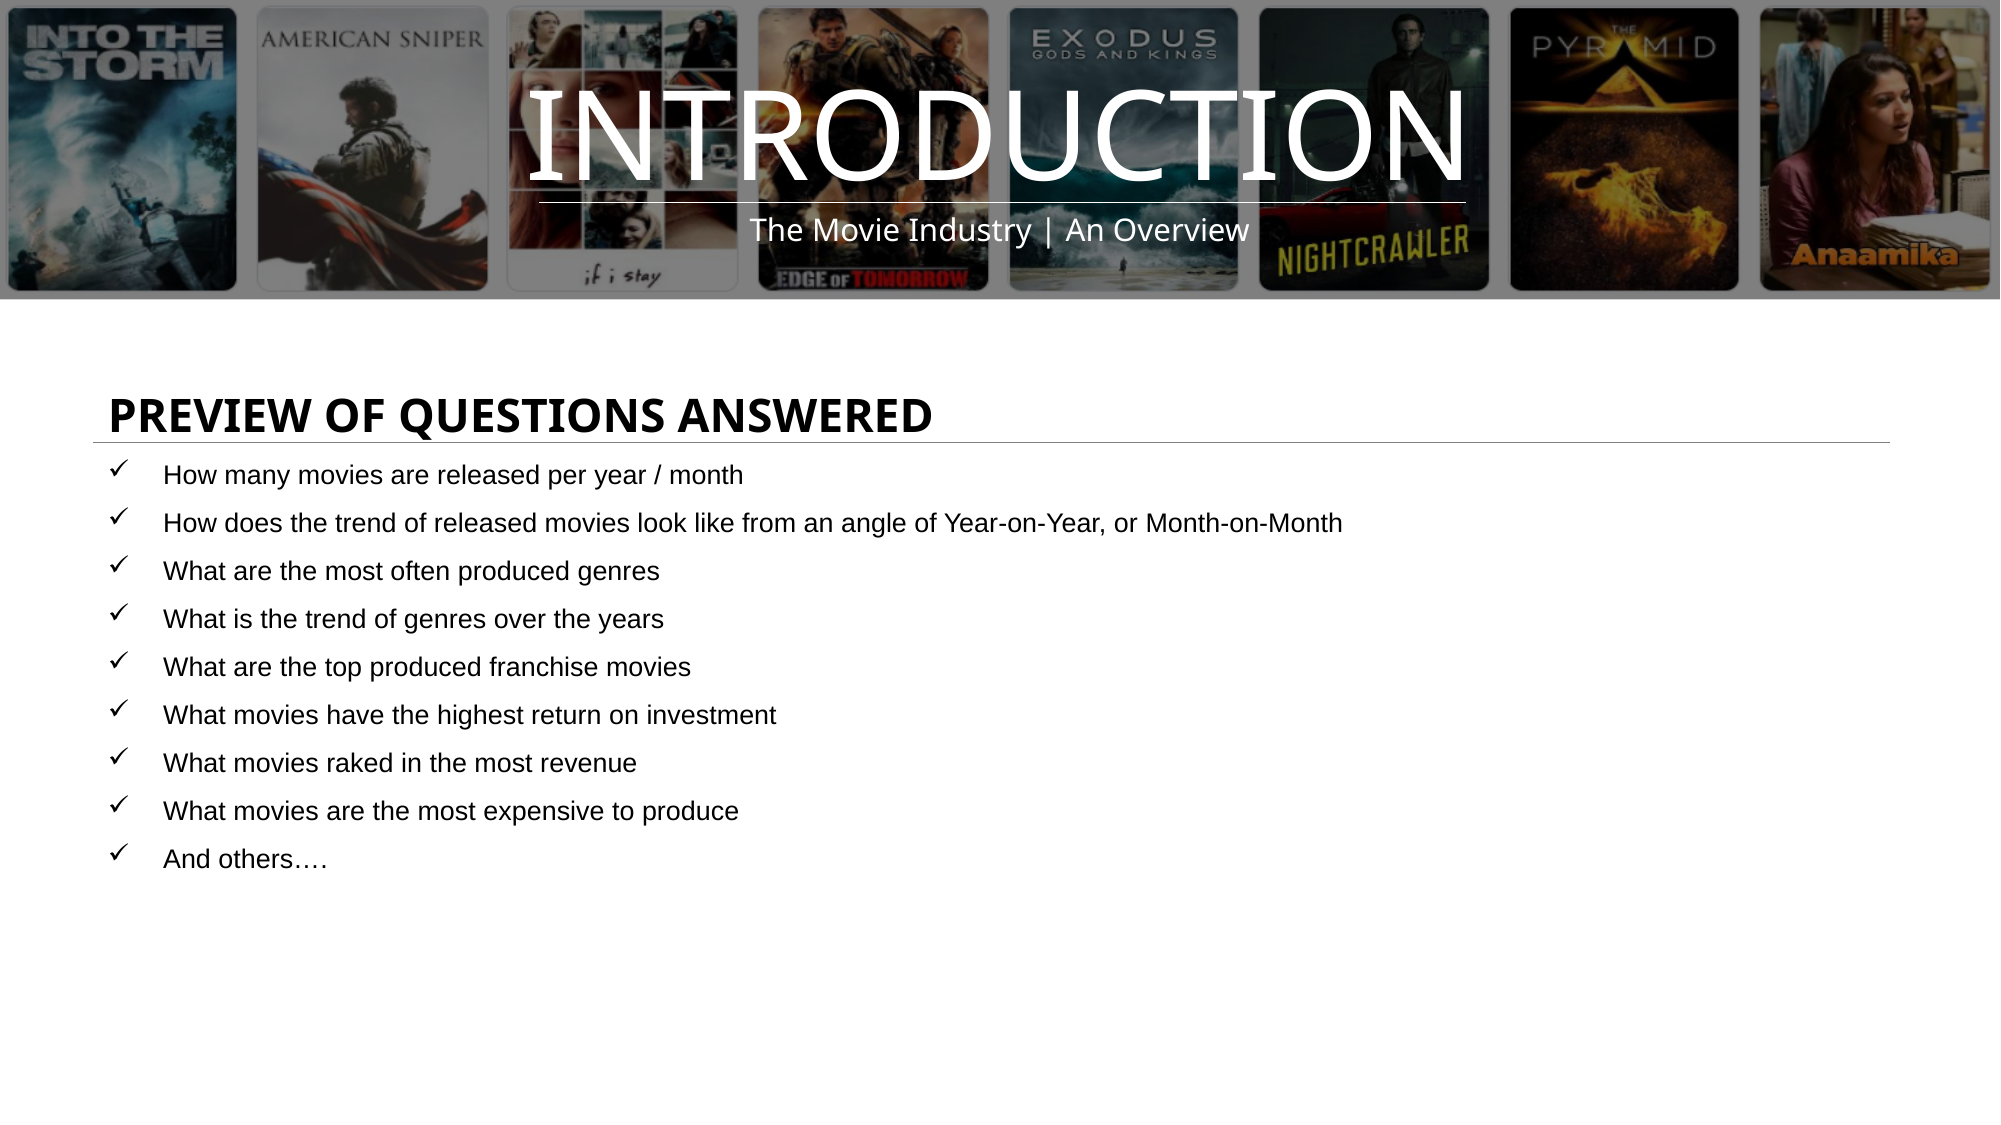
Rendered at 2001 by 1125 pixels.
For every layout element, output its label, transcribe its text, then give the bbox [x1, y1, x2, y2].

list PREVIEW OF QUESTIONS ANSWERED How many movies are released per year / month How does the trend of released movies look like from an angle of Year-on-Year, or Month-on-Month What are the most often produced genres What is the trend of genres over the years What are the top produced franchise movies What movies have the highest return on investment What movies raked in the most revenue What movies are the most expensive to produce And others…. [92, 367, 1986, 1053]
picture [0, 0, 2000, 300]
